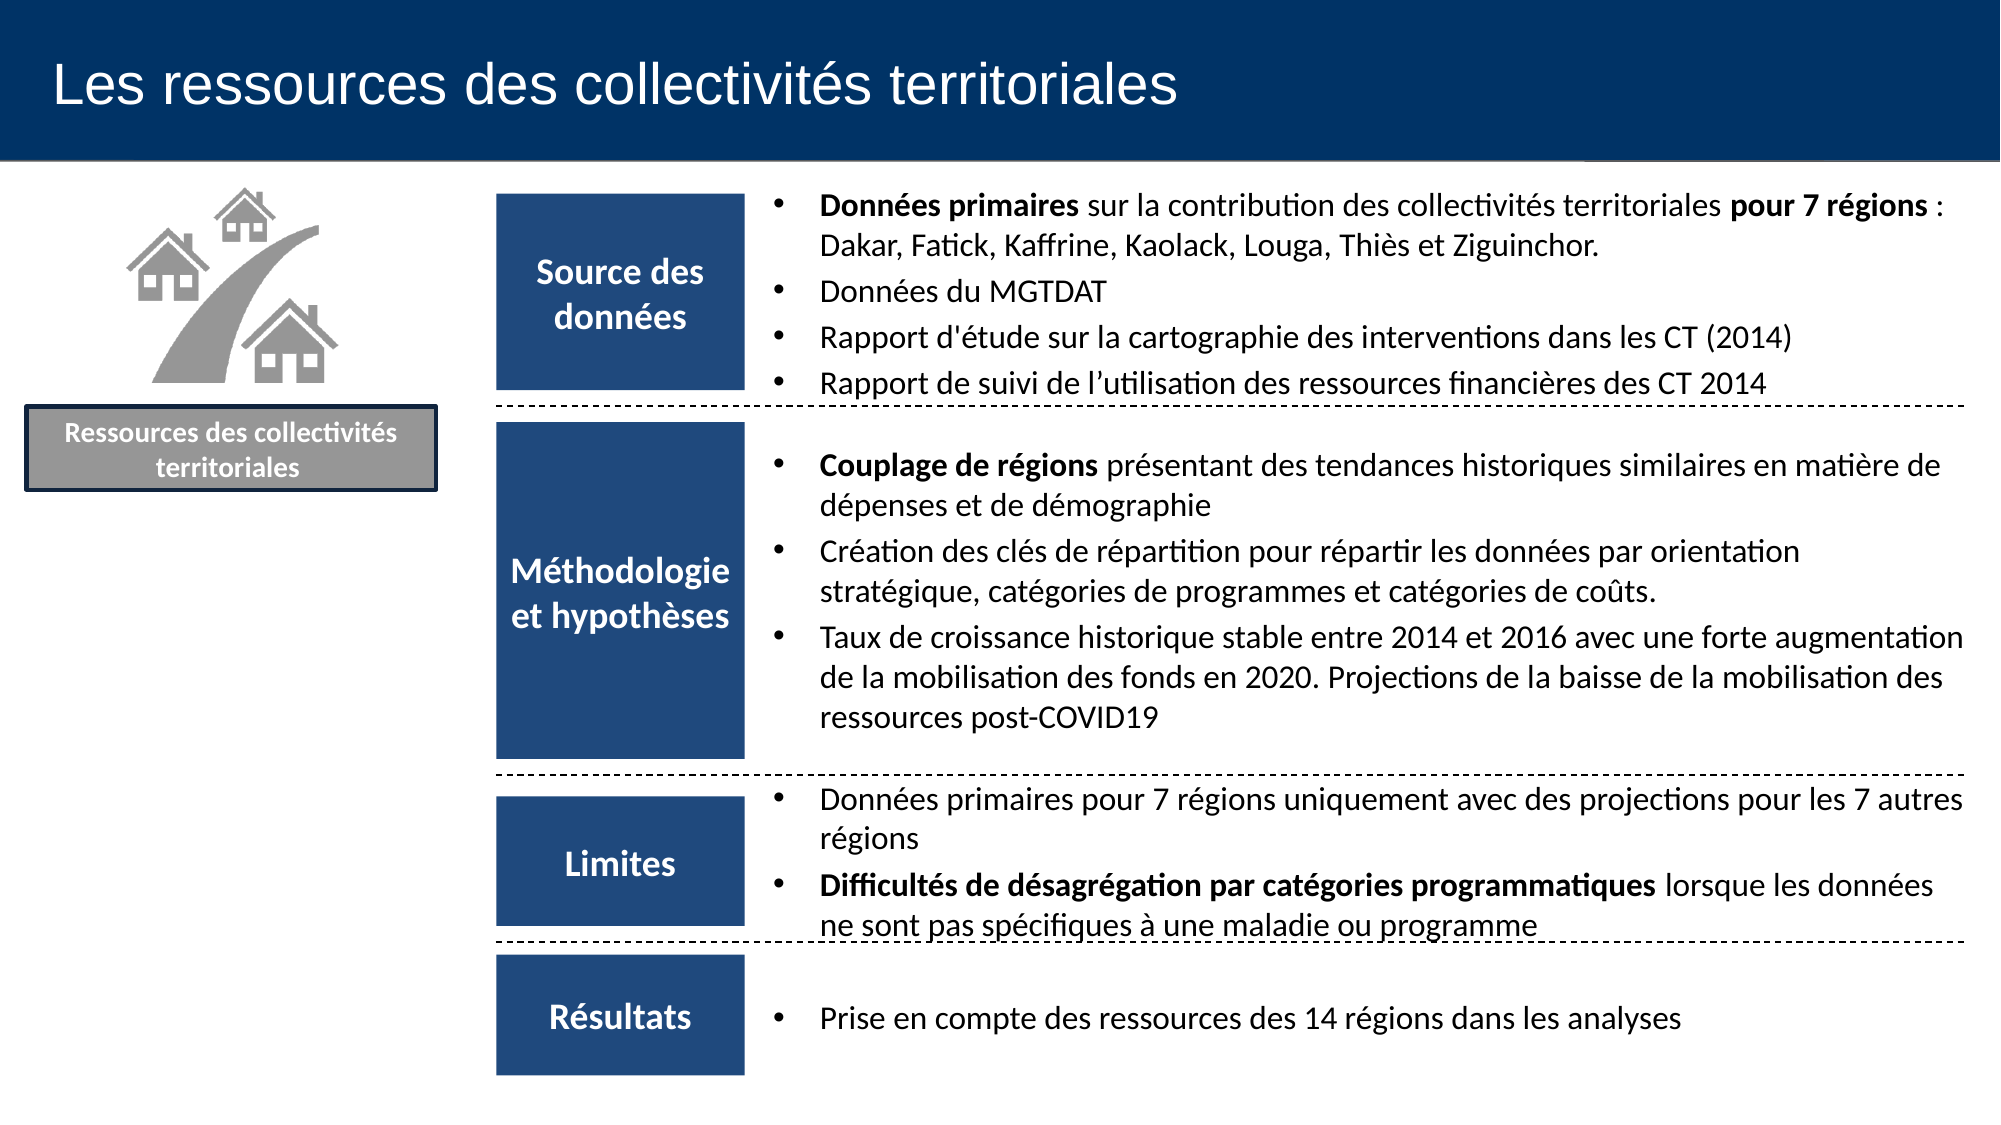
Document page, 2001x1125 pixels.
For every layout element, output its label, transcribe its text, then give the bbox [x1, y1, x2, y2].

picture [118, 172, 344, 399]
text_box Ressources des collectivités territoriales [24, 404, 438, 492]
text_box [495, 193, 1991, 1076]
text_box Les ressources des collectivités territoriales [37, 11, 1963, 152]
